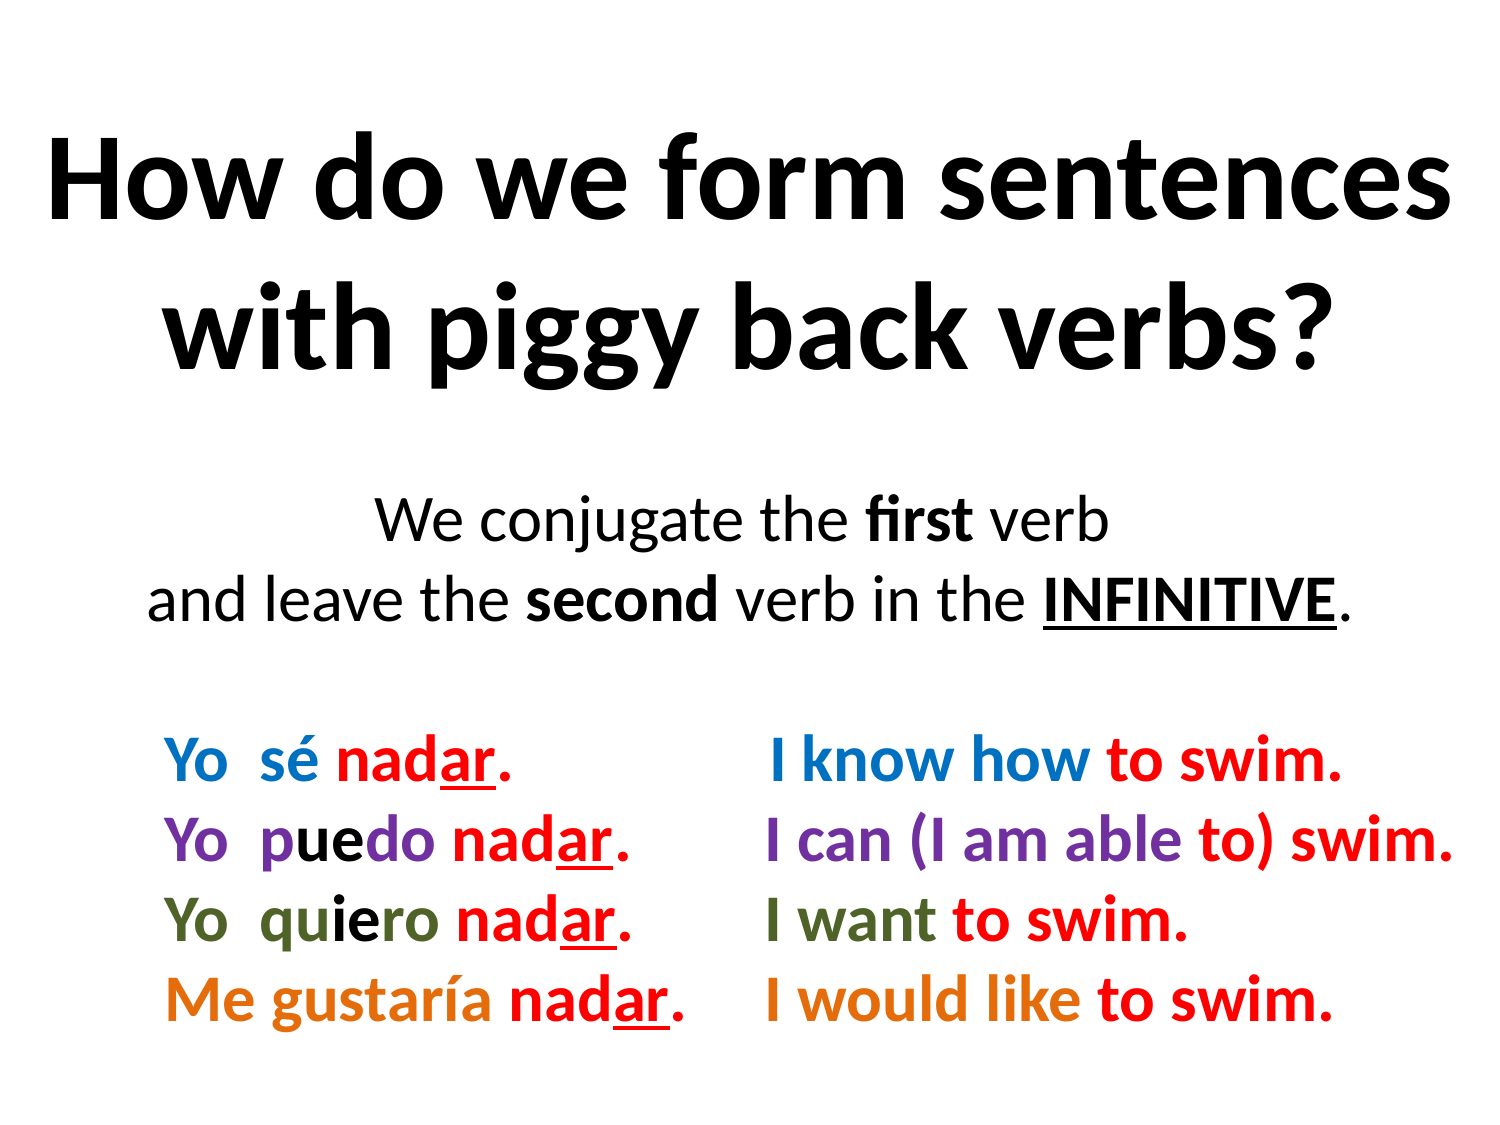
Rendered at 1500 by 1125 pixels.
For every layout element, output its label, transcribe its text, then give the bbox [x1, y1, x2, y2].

text_box How do we form sentences with piggy back verbs? We conjugate the first verb and leave the second verb in the INFINITIVE. Yo sé nadar. I know how to swim. Yo puedo nadar . I can (I am able to) swim. Yo quiero nadar. I want to swim. Me gustaría nadar. I would like to swim. [0, 87, 1500, 1125]
